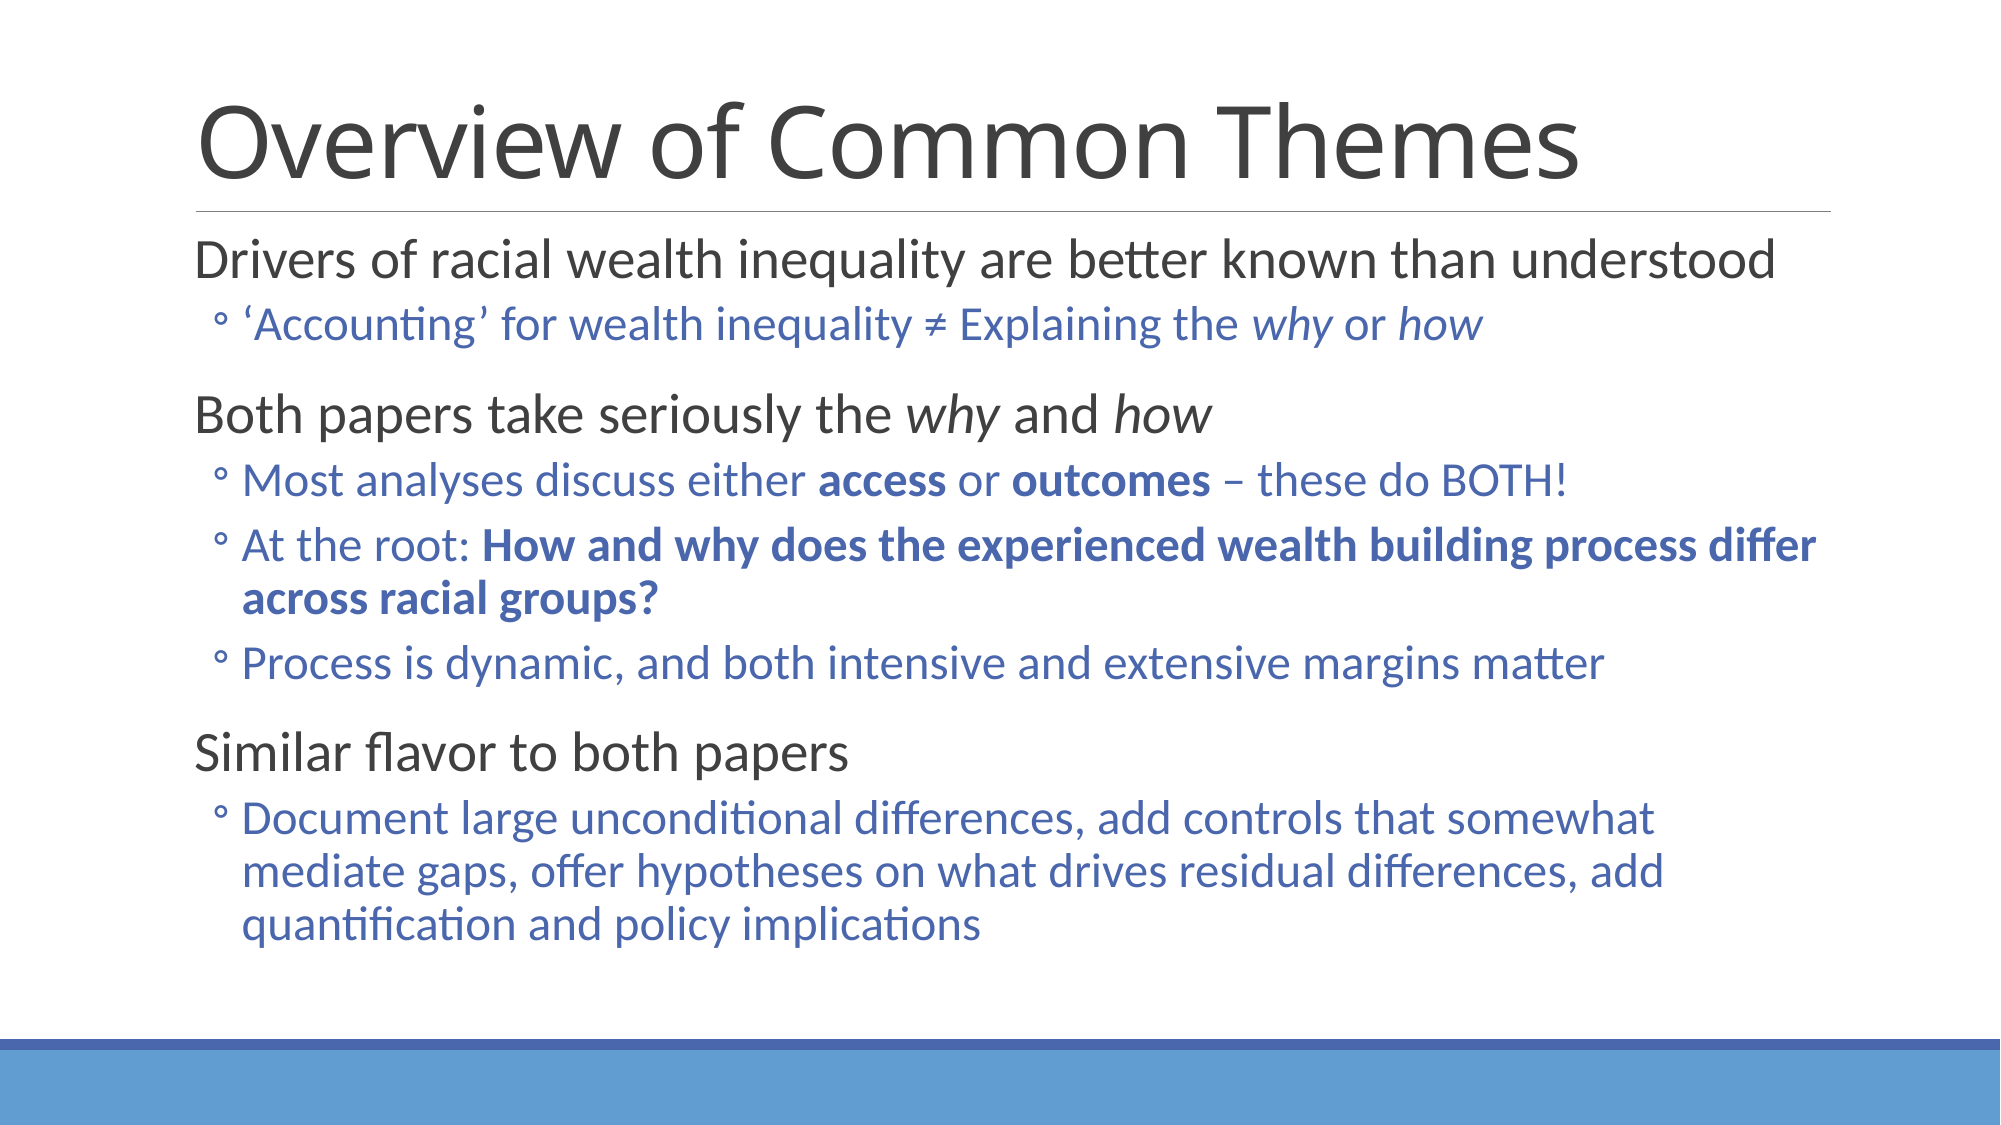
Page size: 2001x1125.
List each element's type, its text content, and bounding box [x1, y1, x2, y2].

list Drivers of racial wealth inequality are better known than understood ‘Accounting’ for wealth inequality ≠ Explaining the why or how Both papers take seriously the why and how Most analyses discuss either access or outcomes – these do BOTH! At the root: How and why does the experienced wealth building process differ across racial groups? Process is dynamic, and both intensive and extensive margins matter Similar flavor to both papers Document large unconditional differences, add controls that somewhat mediate gaps, offer hypotheses on what drives residual differences, add quantification and policy implications [180, 221, 1830, 963]
title Overview of Common Themes [180, 47, 1830, 207]
